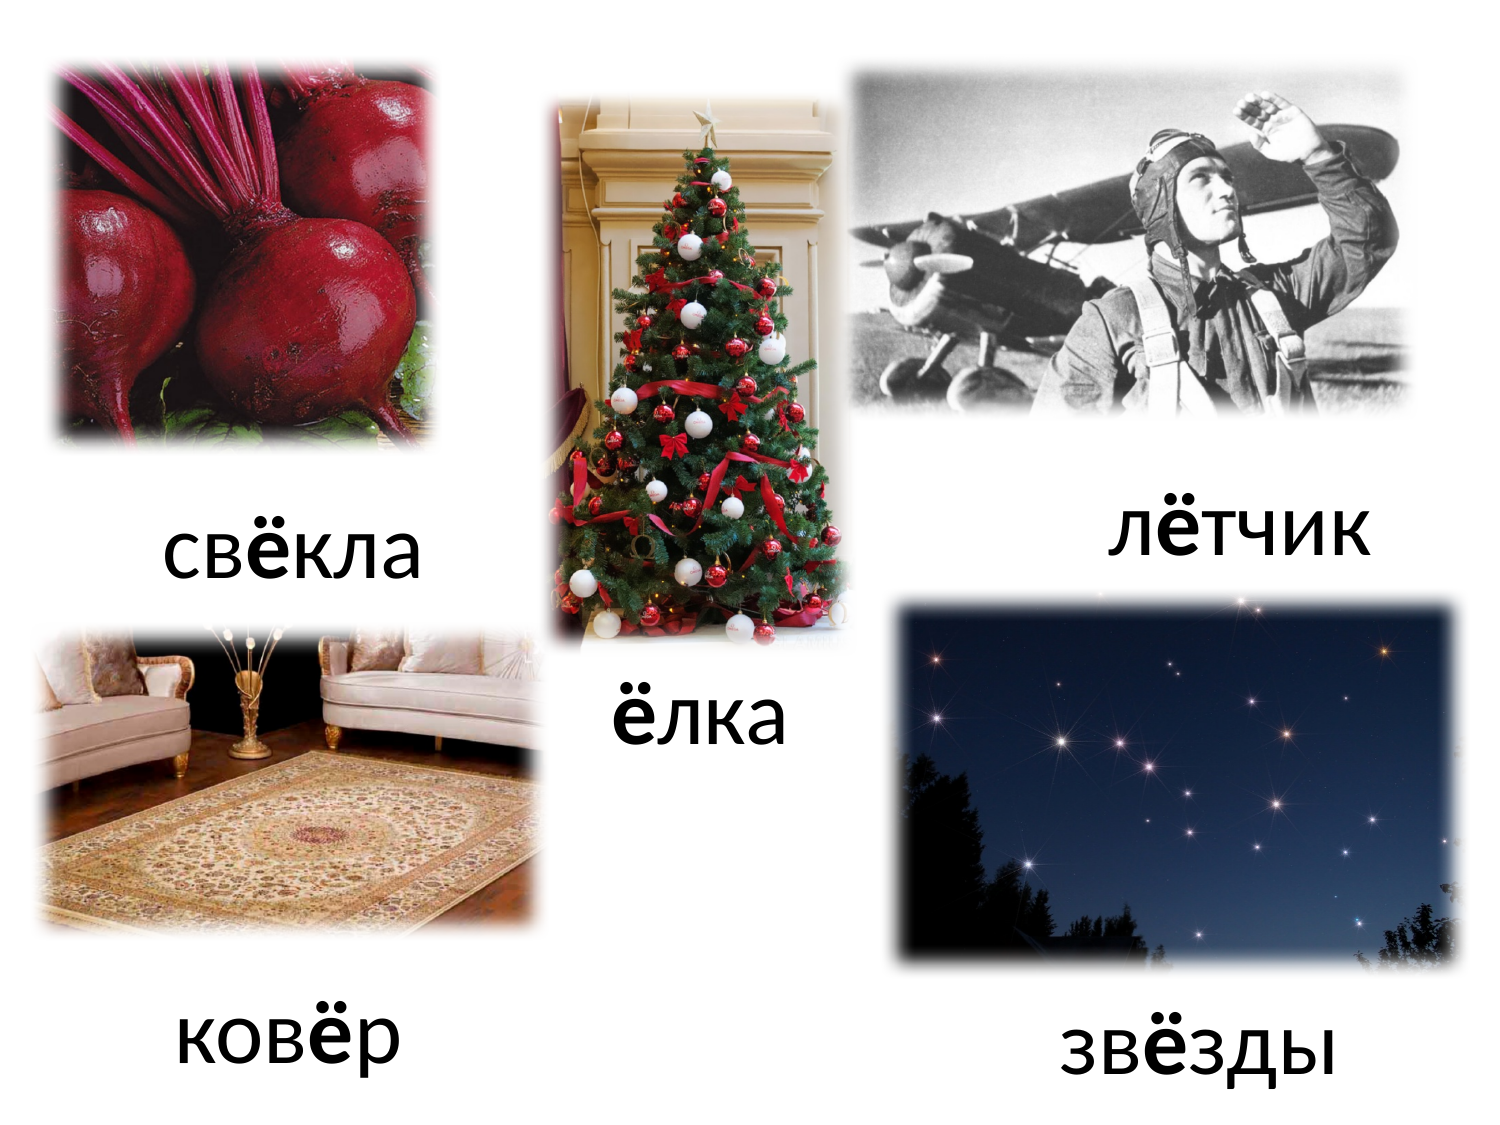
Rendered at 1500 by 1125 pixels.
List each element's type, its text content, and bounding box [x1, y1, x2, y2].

picture [29, 54, 1418, 941]
text_box ёлка [596, 663, 857, 770]
text_box лётчик [1093, 456, 1387, 581]
text_box ковёр [159, 964, 443, 1089]
picture [879, 585, 1471, 981]
picture [41, 54, 444, 457]
text_box свёкла [147, 479, 491, 605]
text_box звёзды [1045, 988, 1358, 1101]
